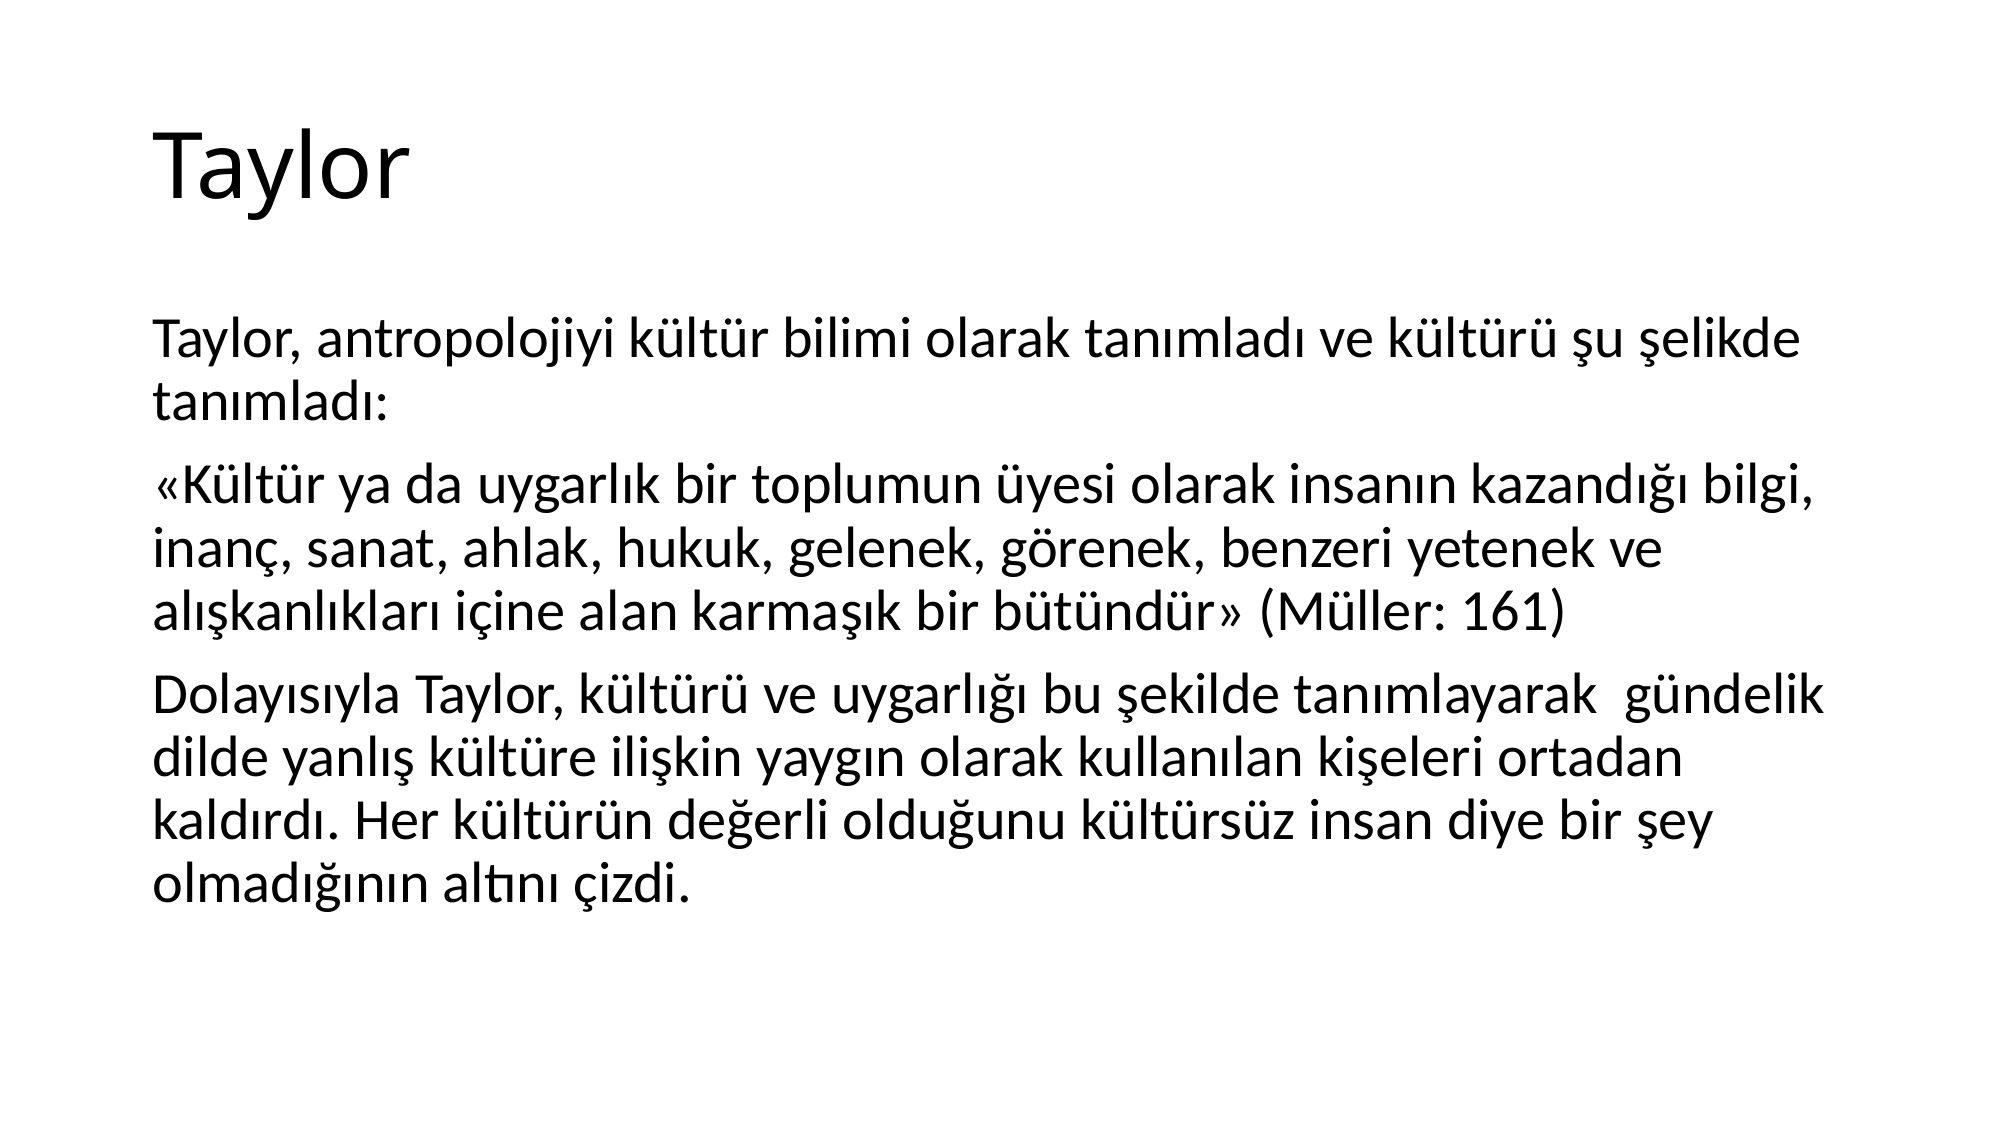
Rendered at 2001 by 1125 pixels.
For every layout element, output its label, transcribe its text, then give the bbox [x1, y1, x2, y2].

title Taylor [137, 59, 1863, 278]
list Taylor, antropolojiyi kültür bilimi olarak tanımladı ve kültürü şu şelikde tanımladı: «Kültür ya da uygarlık bir toplumun üyesi olarak insanın kazandığı bilgi, inanç, sanat, ahlak, hukuk, gelenek, görenek, benzeri yetenek ve alışkanlıkları içine alan karmaşık bir bütündür» (Müller: 161) Dolayısıyla Taylor, kültürü ve uygarlığı bu şekilde tanımlayarak gündelik dilde yanlış kültüre ilişkin yaygın olarak kullanılan kişeleri ortadan kaldırdı. Her kültürün değerli olduğunu kültürsüz insan diye bir şey olmadığının altını çizdi. [137, 299, 1863, 1014]
